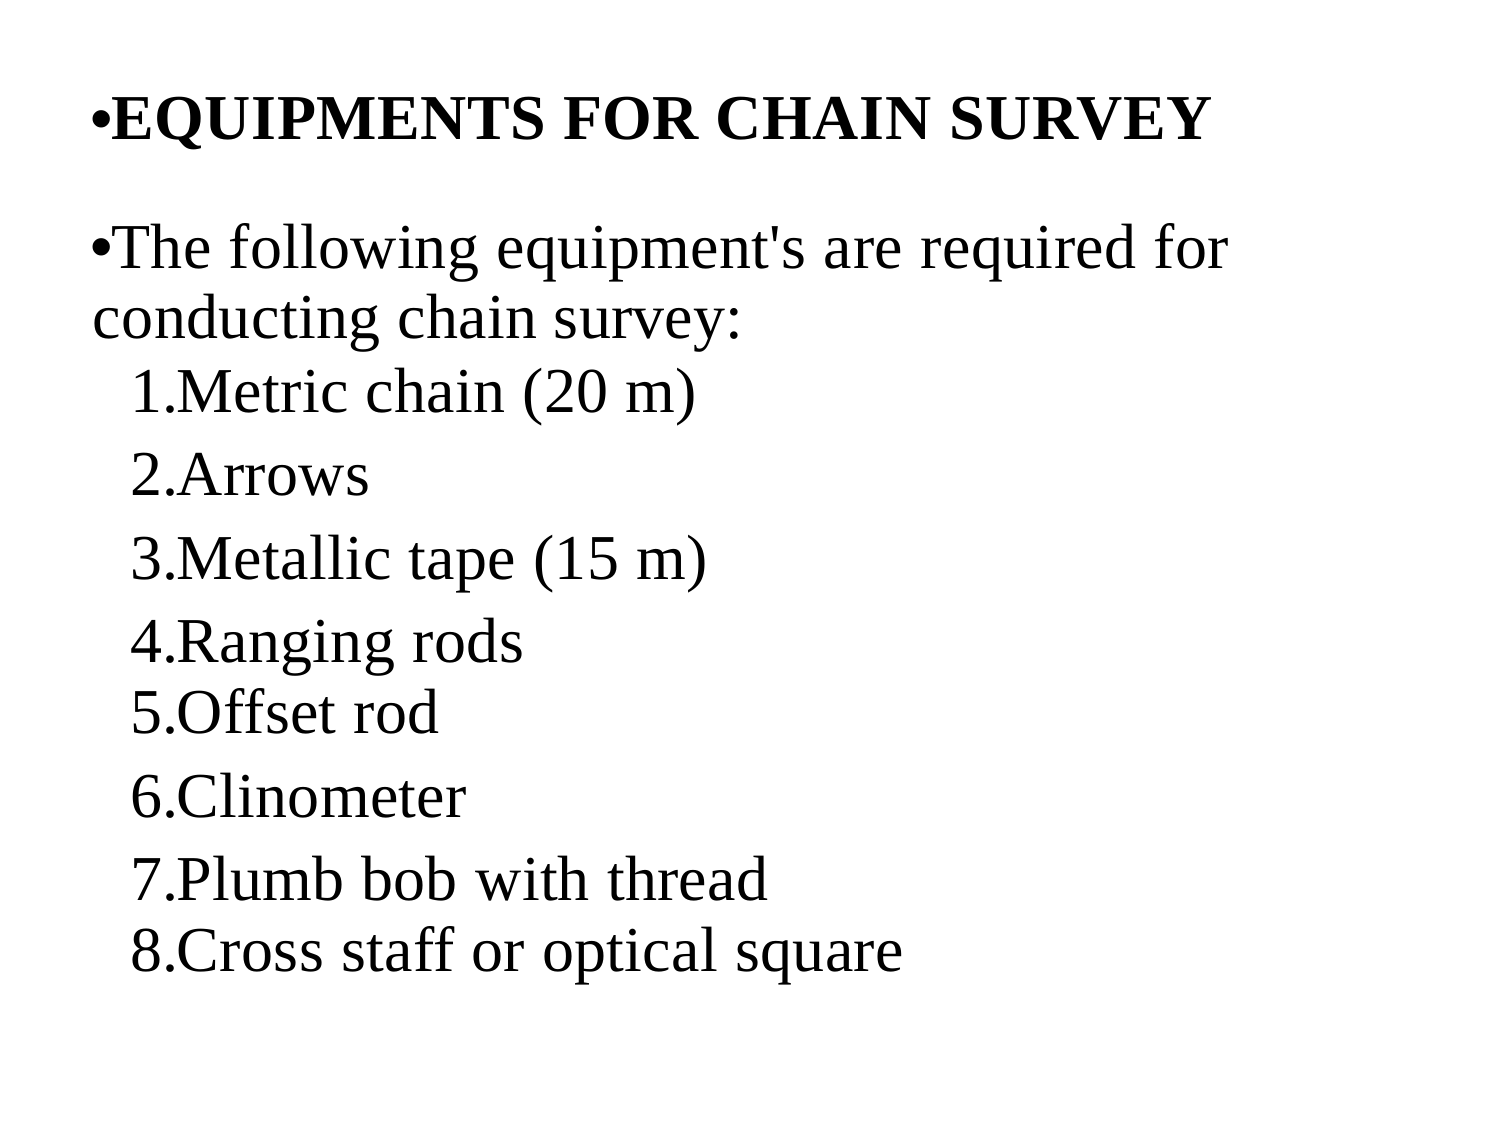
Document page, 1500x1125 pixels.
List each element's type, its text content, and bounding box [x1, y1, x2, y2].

list EQUIPMENTS FOR CHAIN SURVEY The following equipment's are required for conducting chain survey: Metric chain (20 m) Arrows Metallic tape (15 m) Ranging rods Offset rod Clinometer Plumb bob with thread Cross staff or optical square [75, 75, 1425, 1005]
